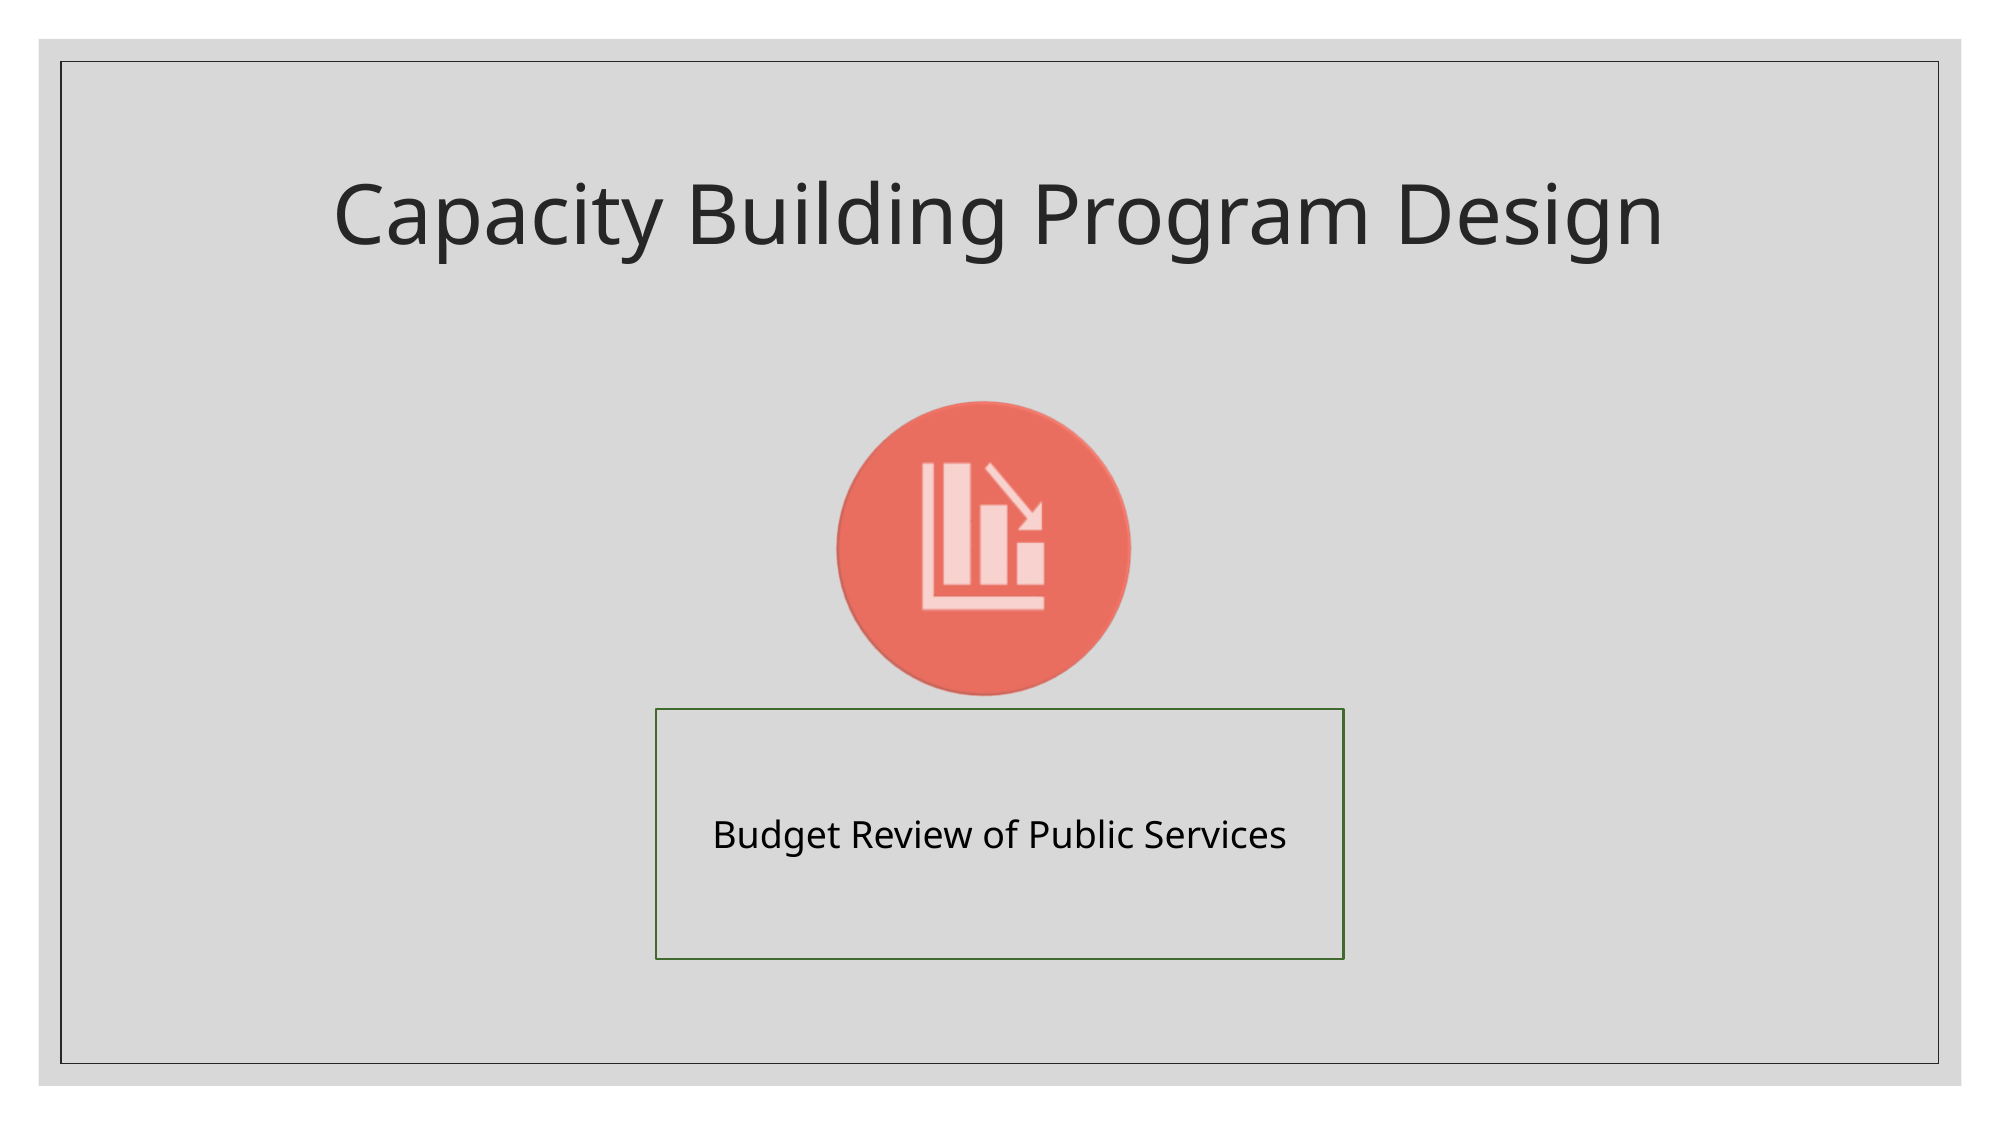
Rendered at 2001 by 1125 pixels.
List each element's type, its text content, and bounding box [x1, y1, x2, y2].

title Capacity Building Program Design [174, 105, 1825, 331]
picture [898, 434, 1071, 640]
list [834, 399, 1134, 699]
text_box Budget Review of Public Services [655, 708, 1345, 960]
